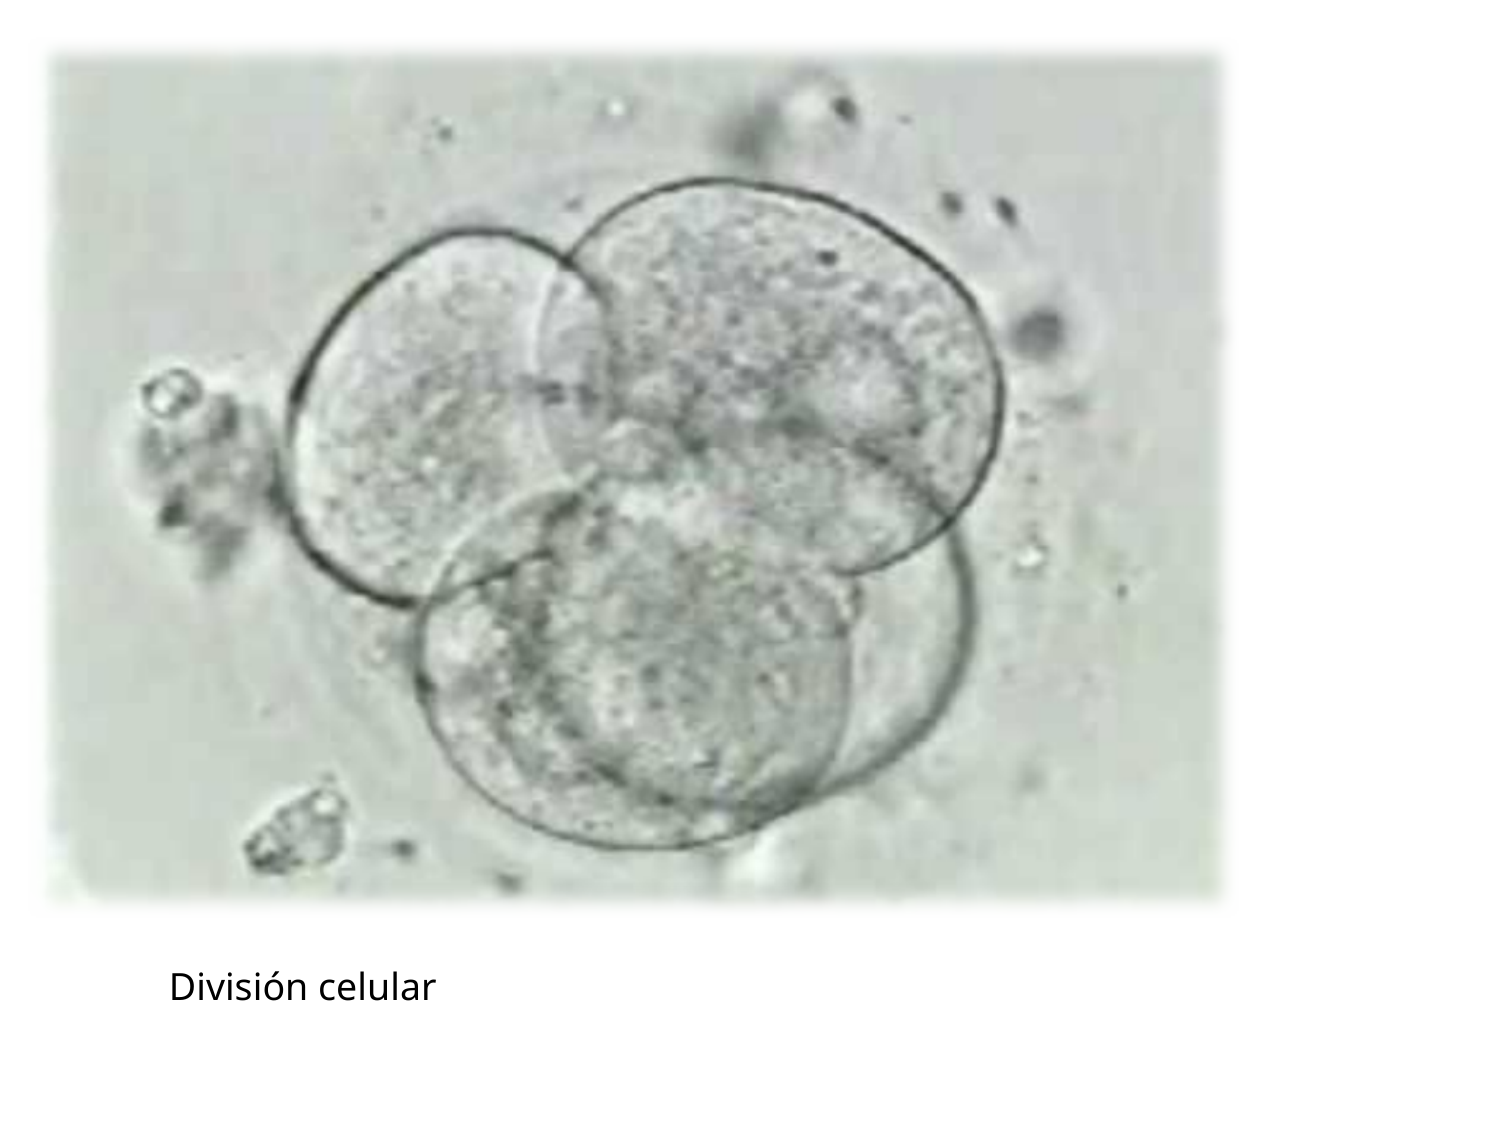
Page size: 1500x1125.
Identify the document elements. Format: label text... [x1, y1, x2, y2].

picture [27, 37, 1239, 918]
text_box División celular [154, 955, 1300, 1016]
